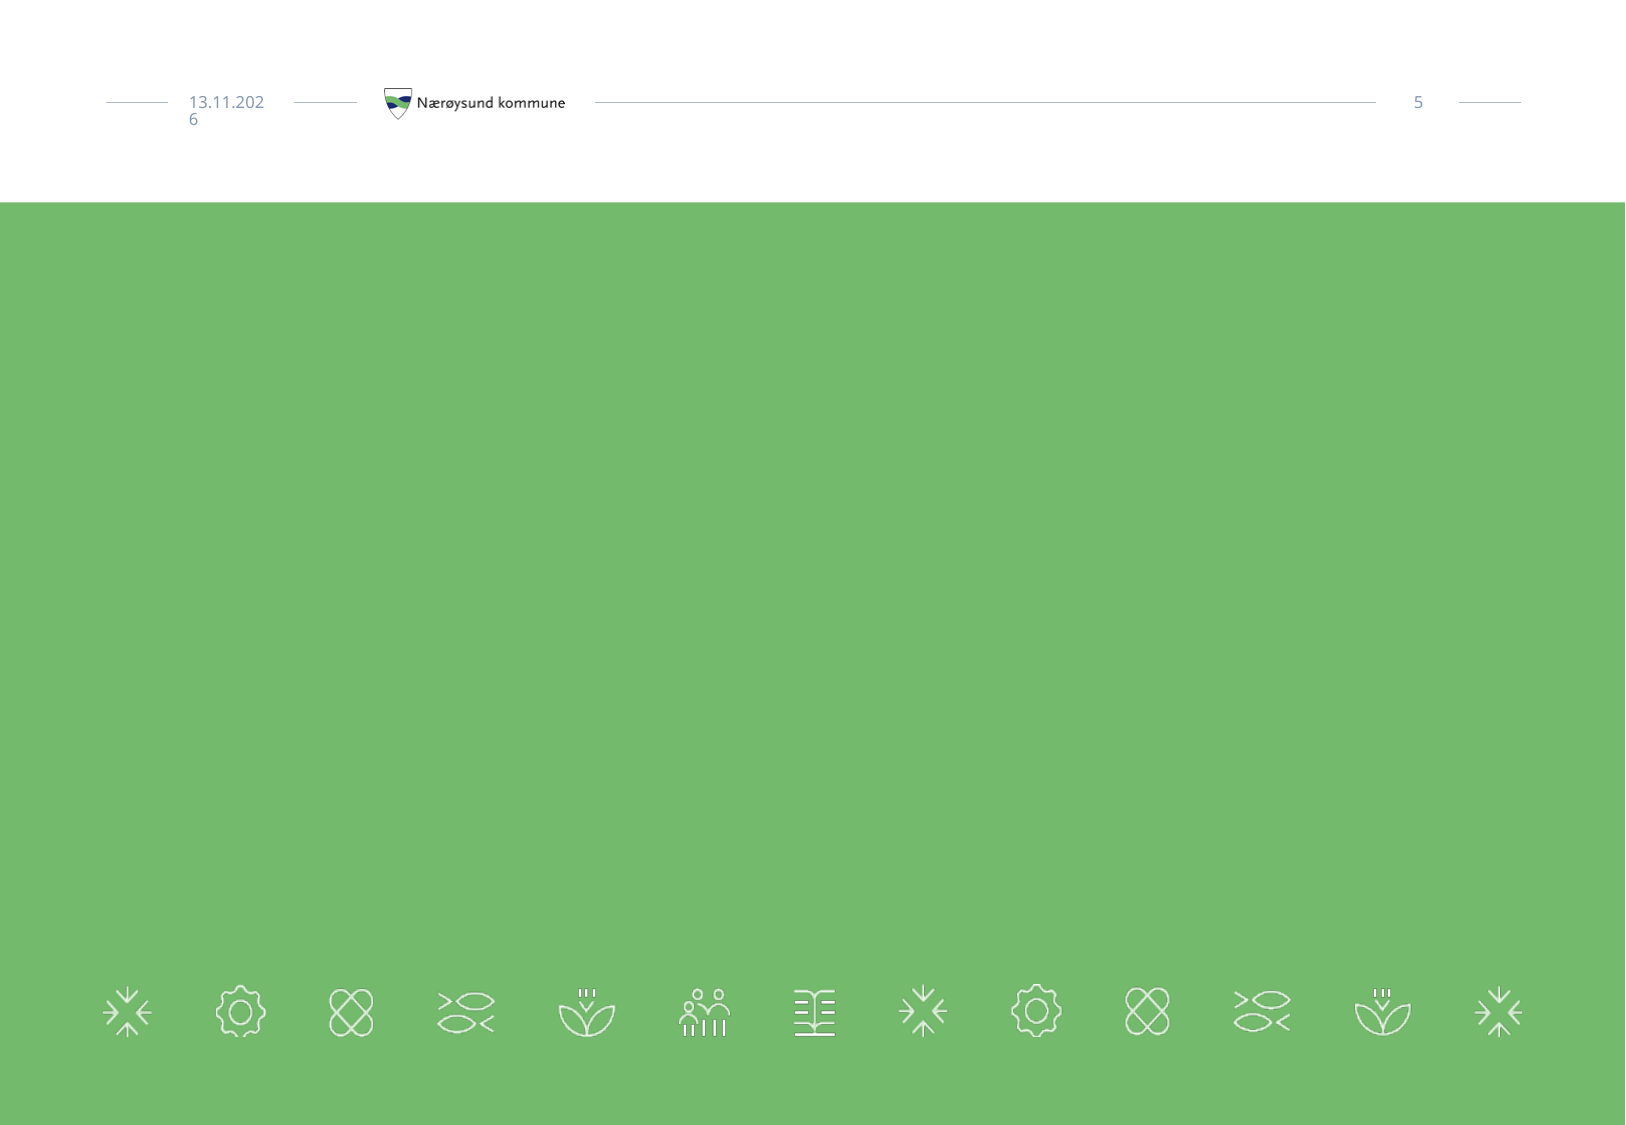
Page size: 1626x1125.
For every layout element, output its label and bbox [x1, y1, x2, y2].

picture [384, 88, 565, 120]
